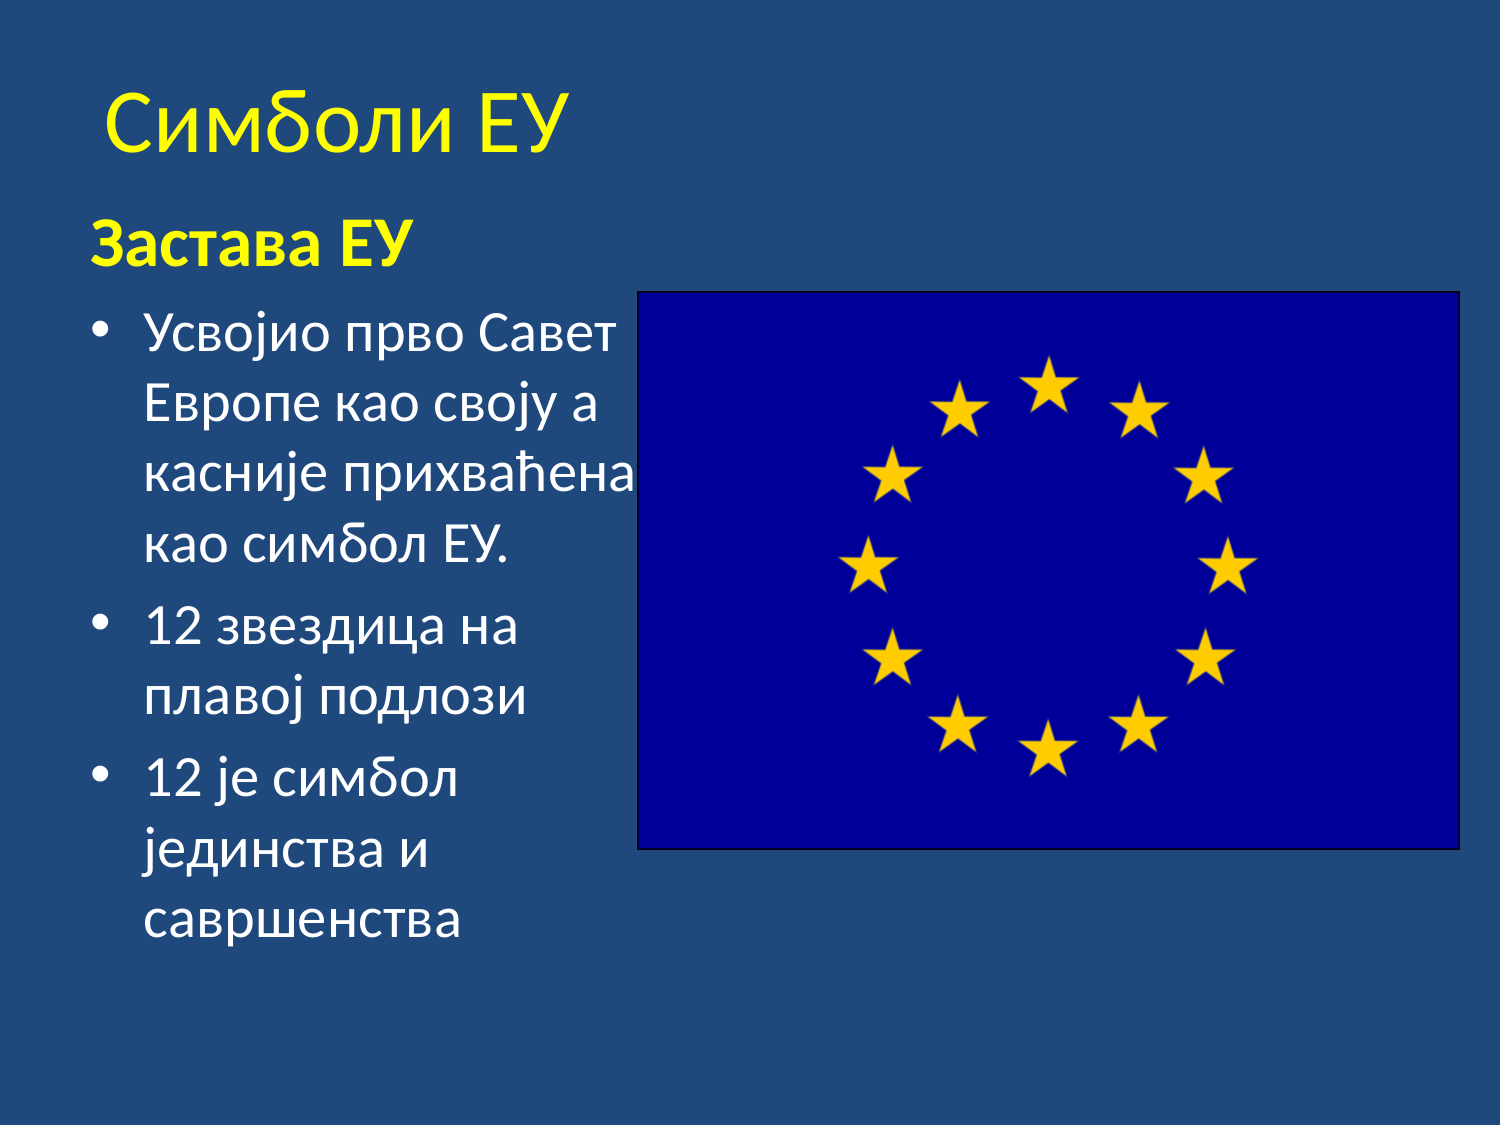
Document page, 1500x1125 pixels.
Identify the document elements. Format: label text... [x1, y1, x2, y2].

list Застава ЕУ Усвојио прво Савет Европе као своју а касније прихваћена као симбол ЕУ. 12 звездица на плавој подлози 12 је симбол јединства и савршенства [75, 187, 663, 1005]
title Симболи ЕУ [75, 45, 600, 187]
picture [637, 291, 1461, 851]
